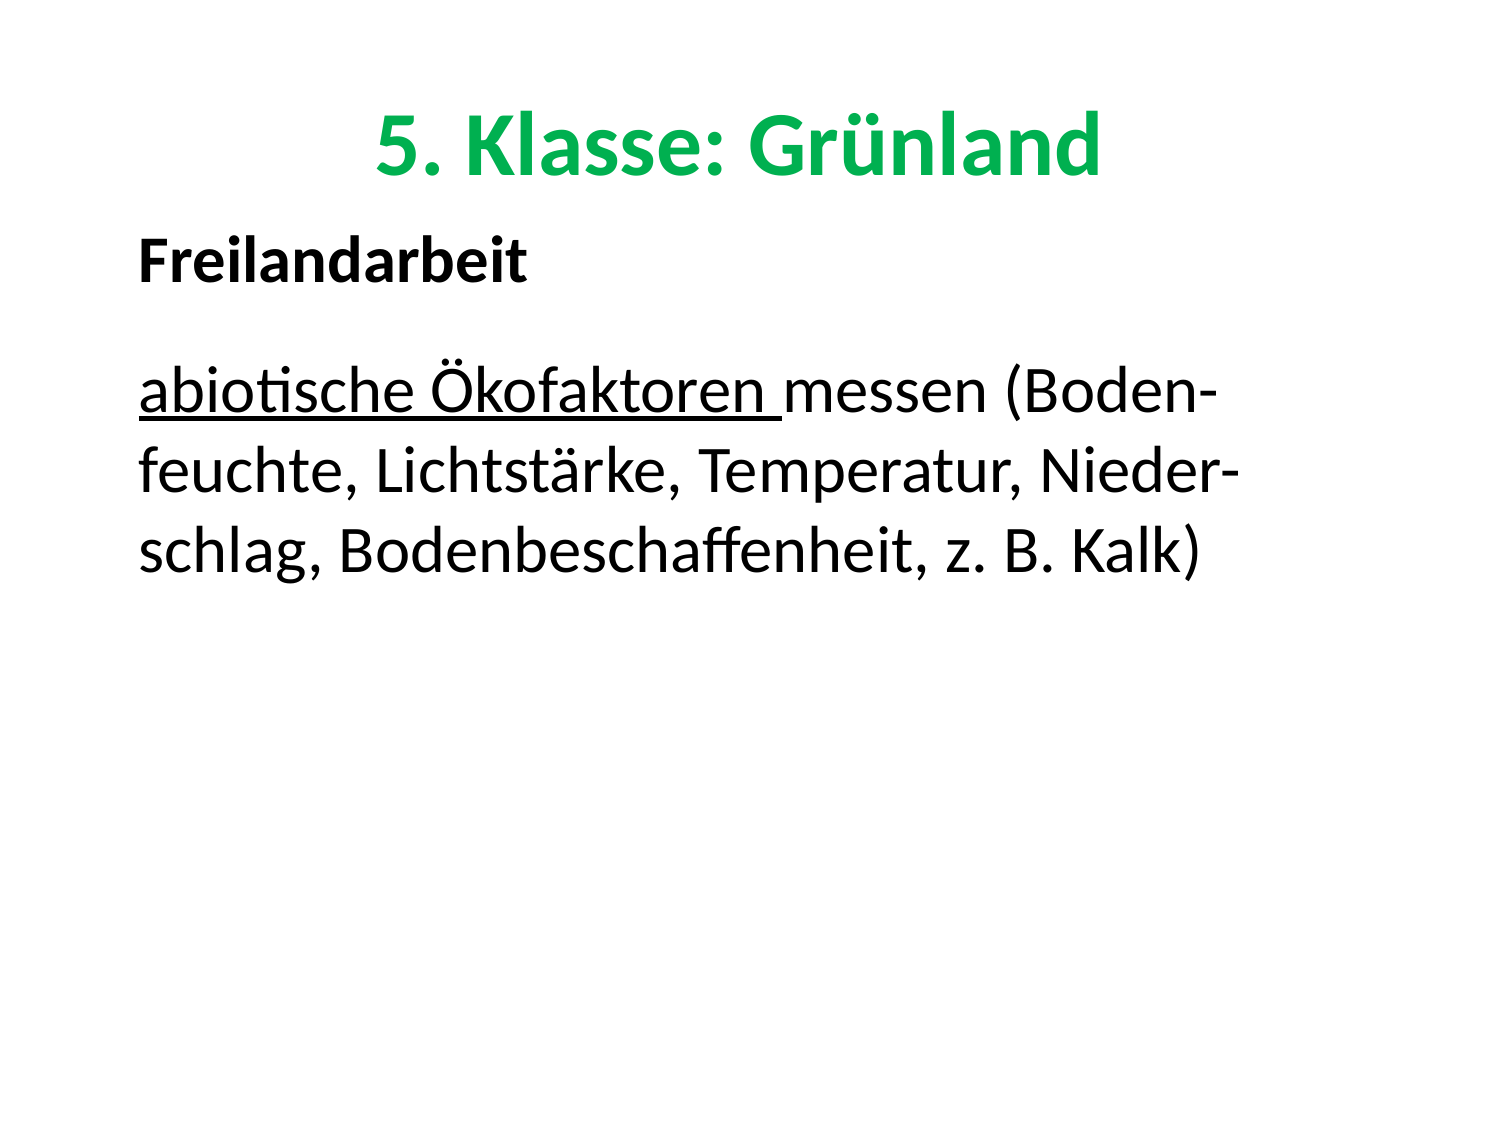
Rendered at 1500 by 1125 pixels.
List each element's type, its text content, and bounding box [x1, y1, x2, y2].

text_box Freilandarbeit abiotische Ökofaktoren messen (Boden-feuchte, Lichtstärke, Temperatur, Nieder-schlag, Bodenbeschaffenheit, z. B. Kalk) [123, 208, 1365, 593]
title 5. Klasse: Grünland [75, 45, 1425, 233]
